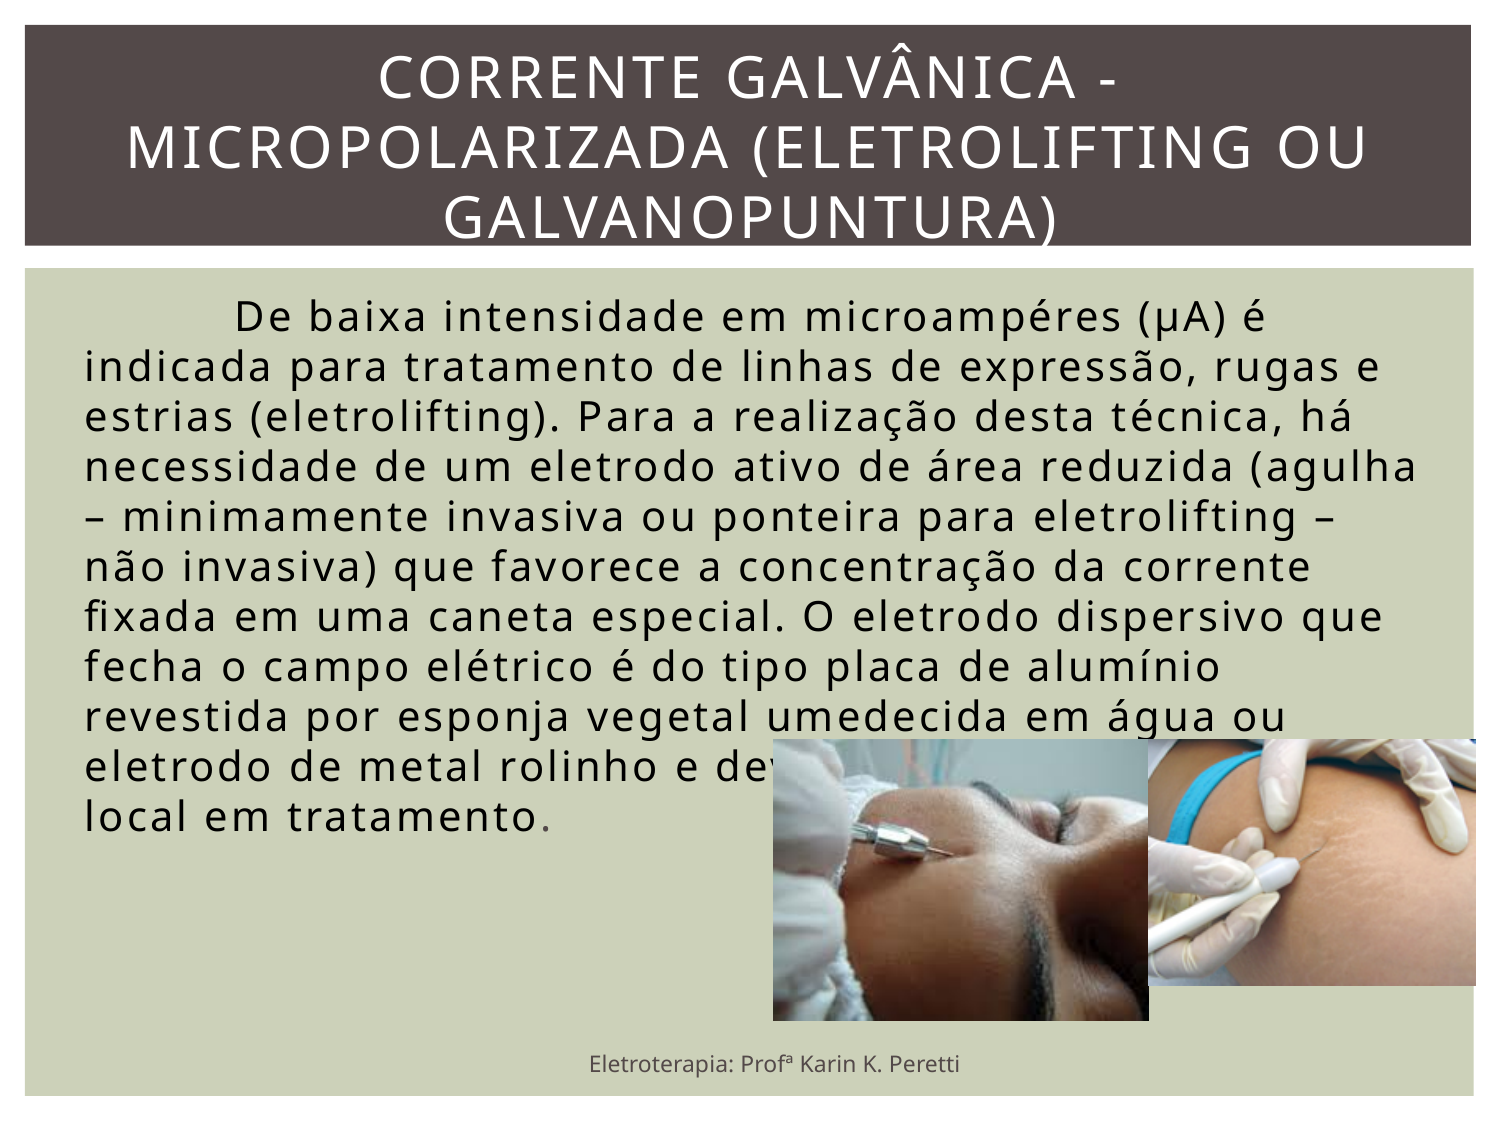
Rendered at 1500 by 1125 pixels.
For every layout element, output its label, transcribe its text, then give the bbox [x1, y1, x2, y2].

list De baixa intensidade em microampéres (μA) é indicada para tratamento de linhas de expressão, rugas e estrias (eletrolifting). Para a realização desta técnica, há necessidade de um eletrodo ativo de área reduzida (agulha – minimamente invasiva ou ponteira para eletrolifting – não invasiva) que favorece a concentração da corrente fixada em uma caneta especial. O eletrodo dispersivo que fecha o campo elétrico é do tipo placa de alumínio revestida por esponja vegetal umedecida em água ou eletrodo de metal rolinho e deve ser fixado próximo ao local em tratamento. [62, 281, 1442, 1005]
footer Eletroterapia: Profª Karin K. Peretti [500, 1042, 1050, 1088]
title Corrente galvânica - micropolarizada (eletrolifting ou galvanopuntura) [62, 58, 1438, 232]
picture [773, 739, 1477, 1022]
